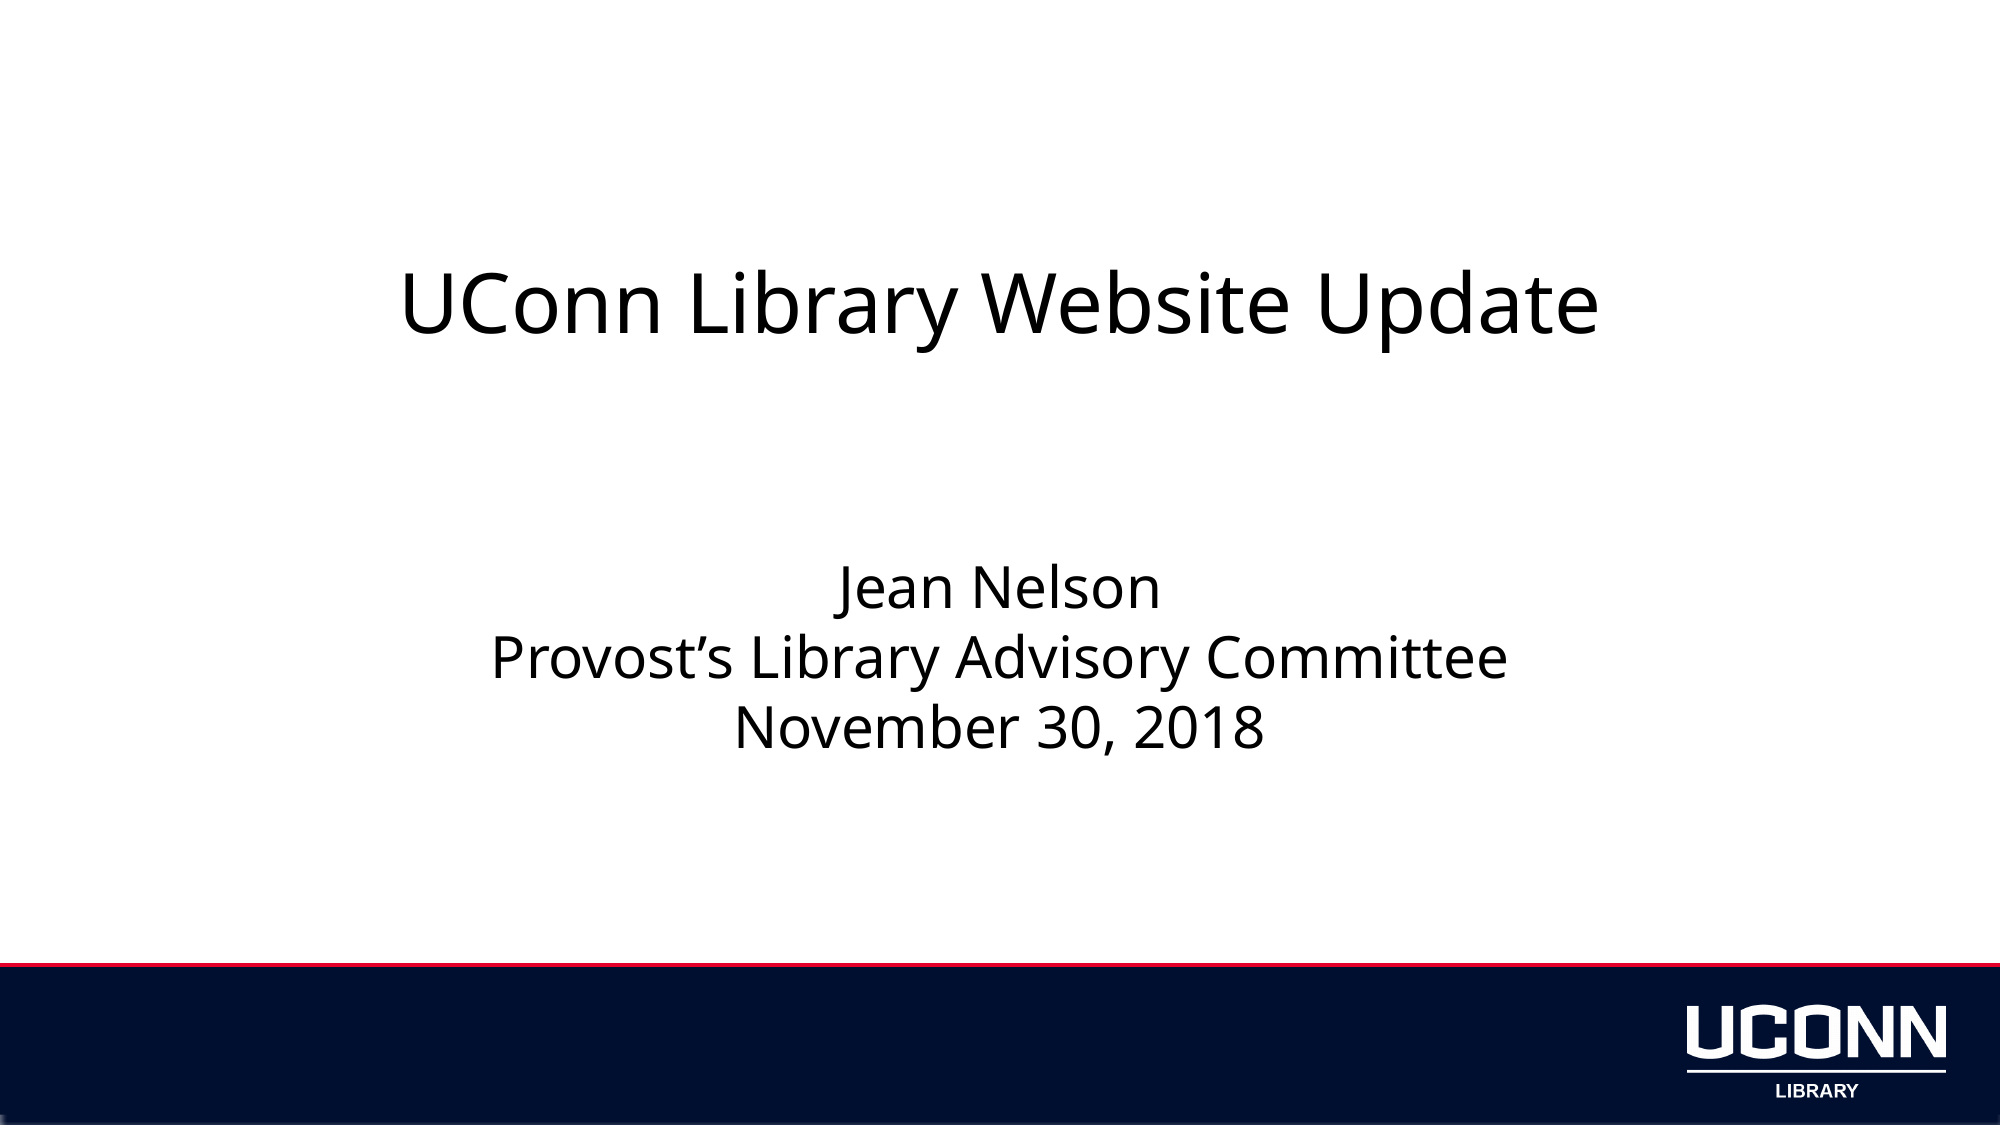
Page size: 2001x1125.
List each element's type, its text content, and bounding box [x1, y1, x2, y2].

text_box UConn Library Website Update Jean Nelson Provost’s Library Advisory Committee November 30, 2018 [0, 242, 2000, 768]
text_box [0, 964, 2000, 1115]
